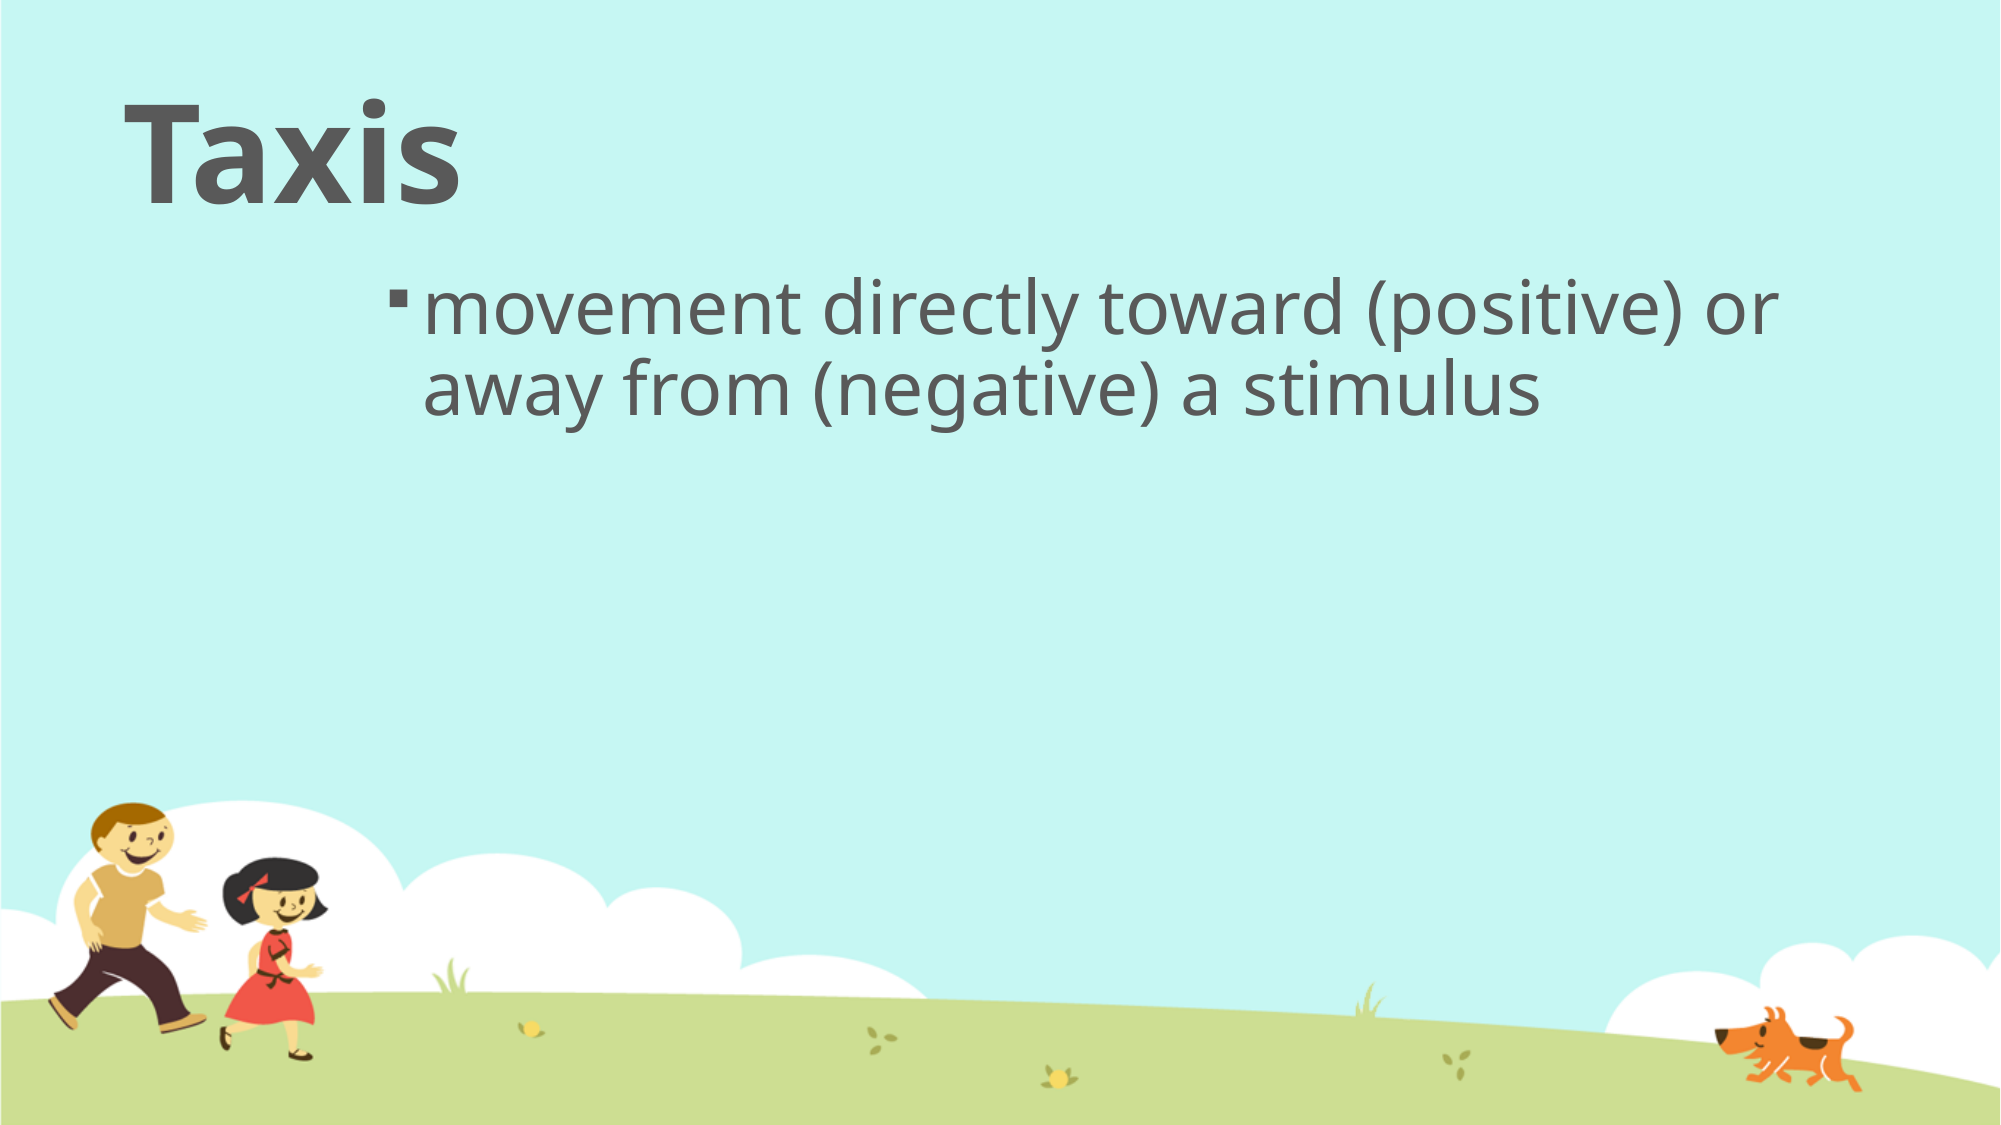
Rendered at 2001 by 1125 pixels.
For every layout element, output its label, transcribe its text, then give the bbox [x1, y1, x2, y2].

list movement directly toward (positive) or away from (negative) a stimulus [362, 262, 1900, 938]
picture [0, 0, 2001, 1125]
title Taxis [107, 43, 1645, 241]
